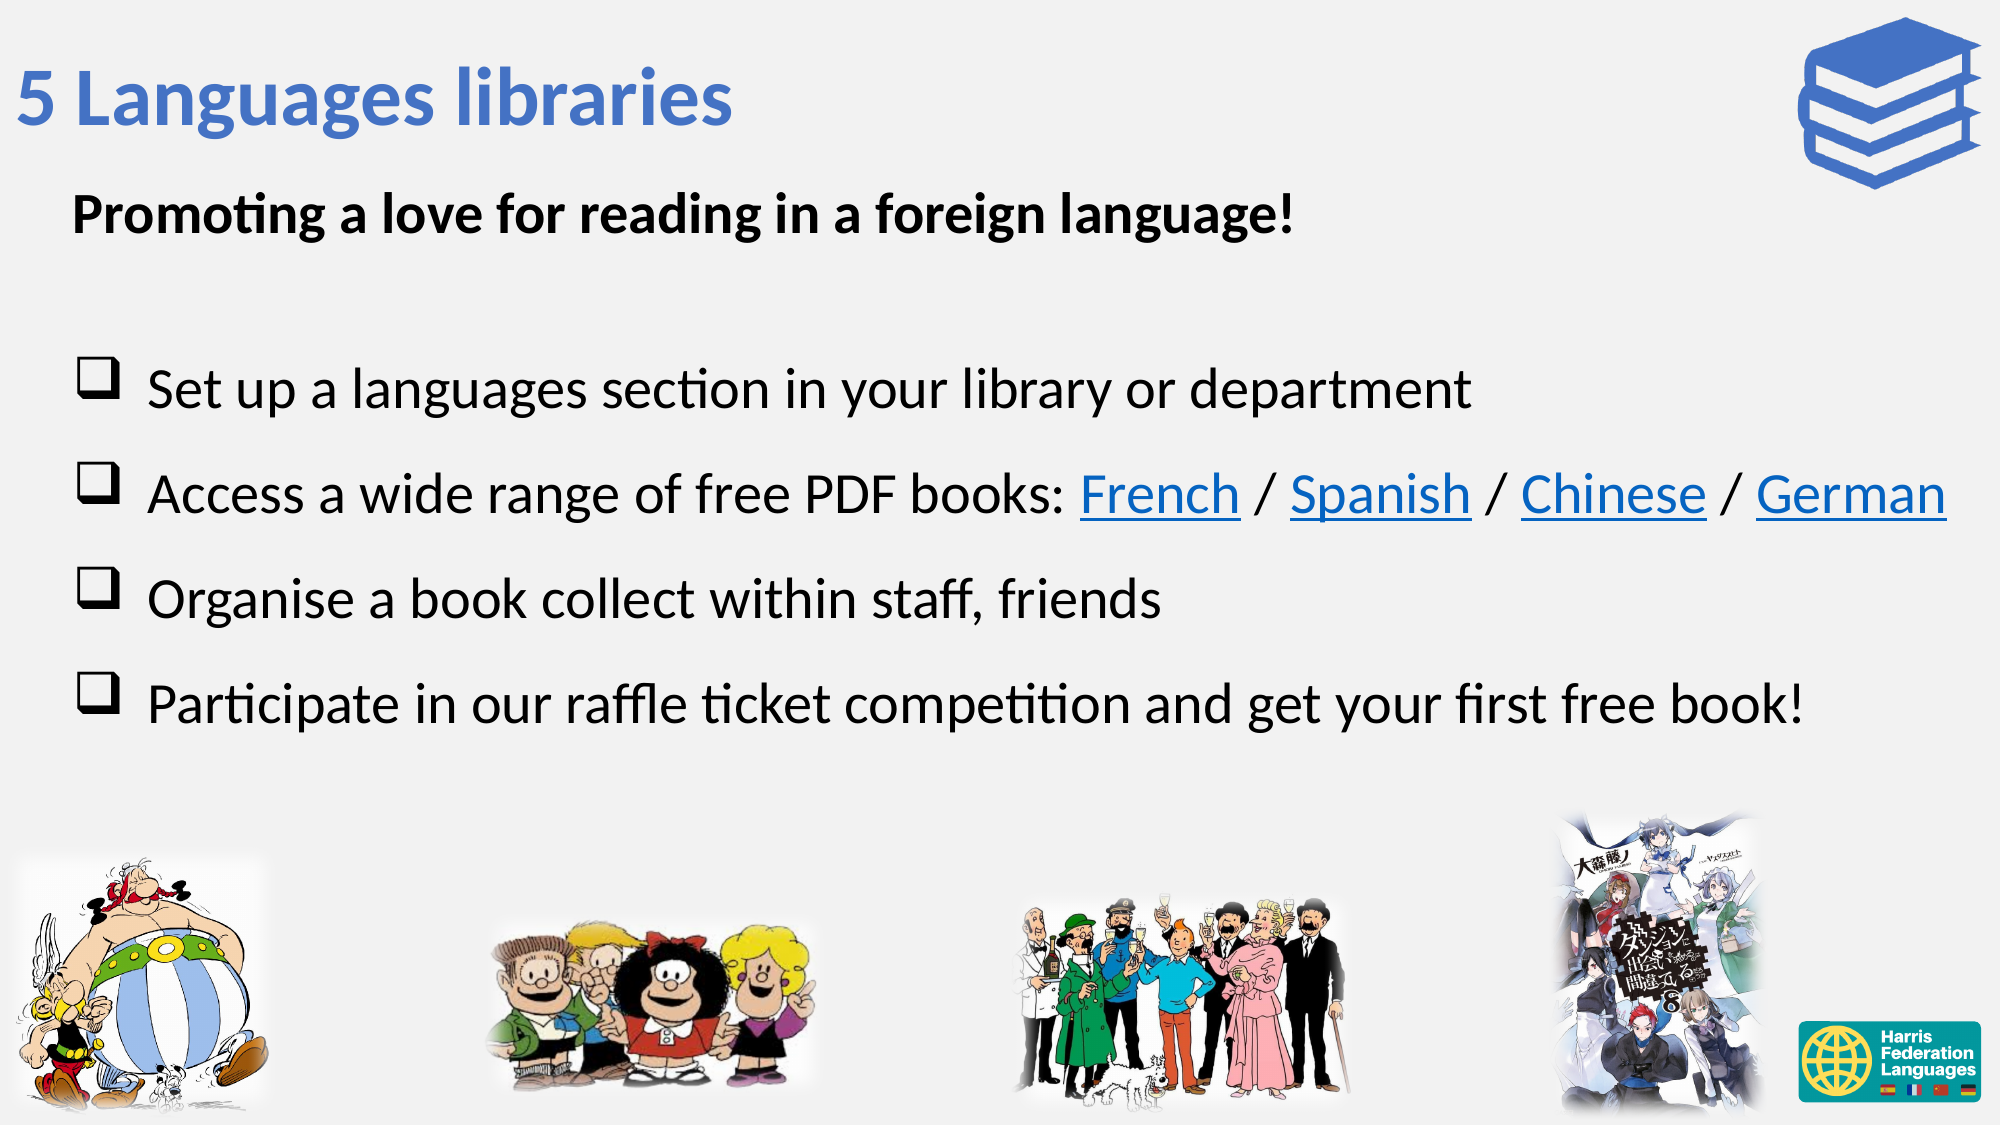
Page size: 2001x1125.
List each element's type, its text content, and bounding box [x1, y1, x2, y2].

picture [1798, 1021, 1982, 1103]
title 5 Languages libraries [1993, 28, 2000, 168]
text_box Promoting a love for reading in a foreign language! Set up a languages section in your library or department Access a wide range of free PDF books: French / Spanish / Chinese / German Organise a book collect within staff, friends Participate in our raffle ticket competition and get your first free book! [57, 168, 2000, 743]
picture [1548, 806, 1769, 1121]
picture [1786, 0, 1993, 207]
picture [480, 906, 831, 1103]
picture [1009, 885, 1359, 1119]
title 5 Languages libraries [0, 28, 1786, 169]
picture [0, 839, 283, 1119]
